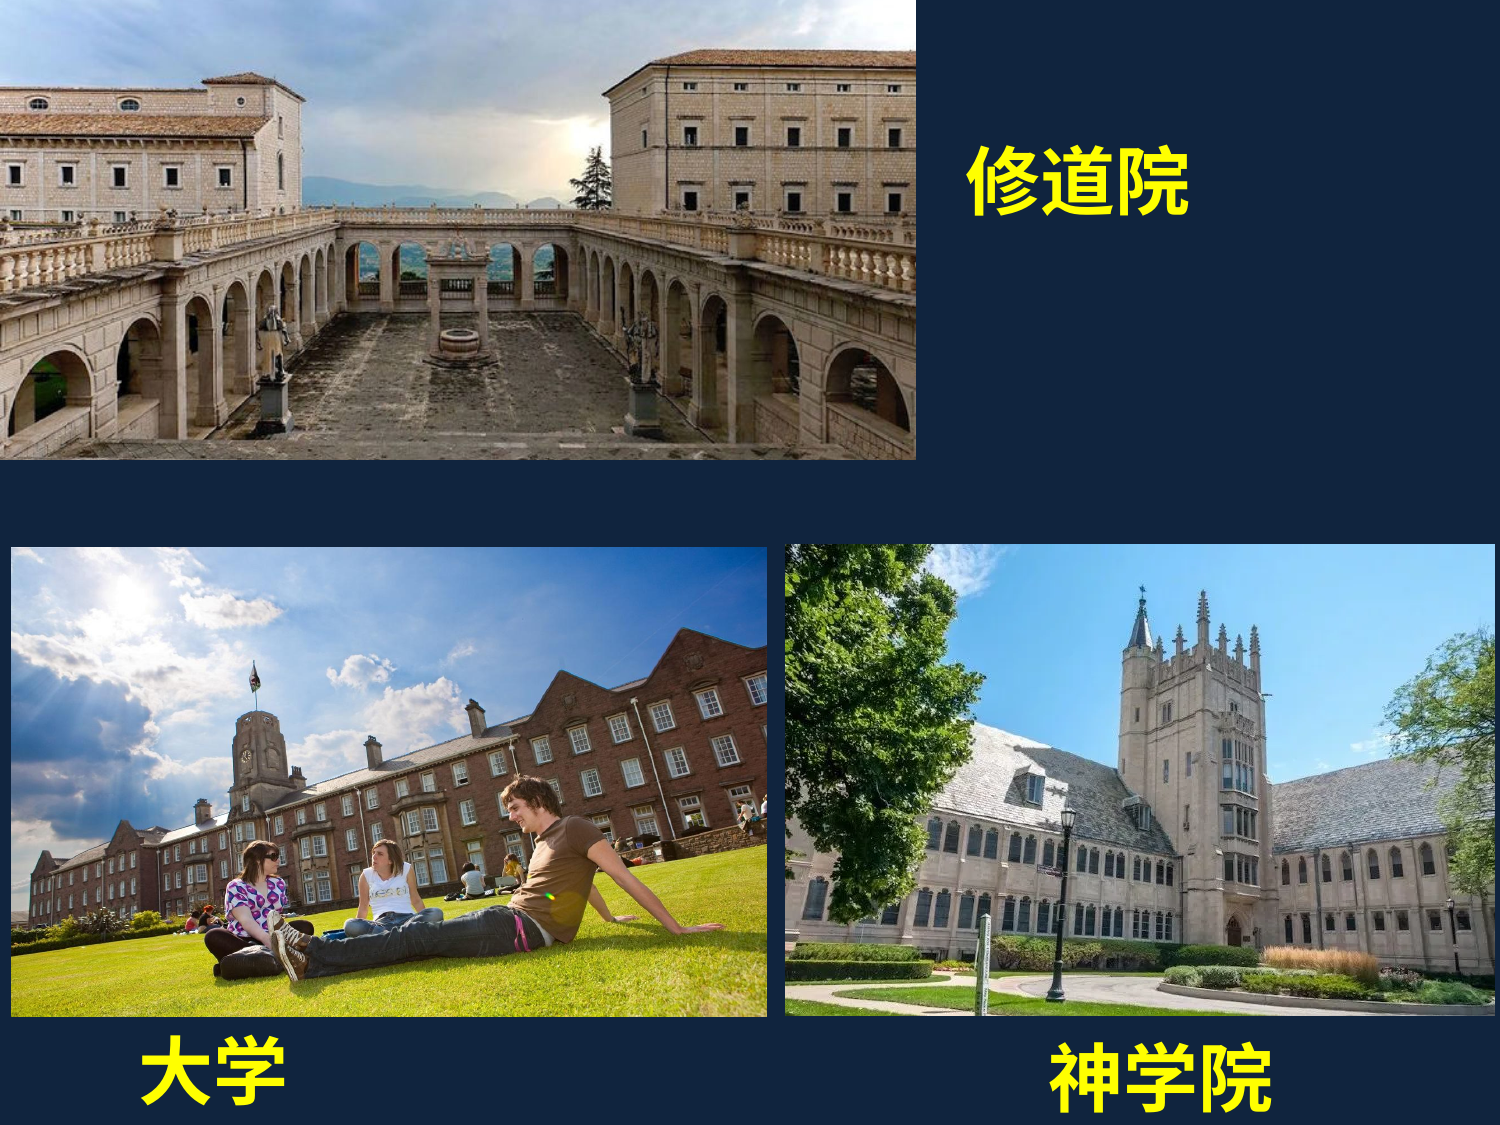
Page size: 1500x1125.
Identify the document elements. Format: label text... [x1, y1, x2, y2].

picture [0, 0, 916, 460]
picture [785, 543, 1496, 1016]
title 修道院 [950, 131, 1235, 228]
picture [11, 547, 767, 1018]
text_box 大学 [123, 1025, 408, 1118]
text_box 神学院 [1033, 1028, 1317, 1125]
